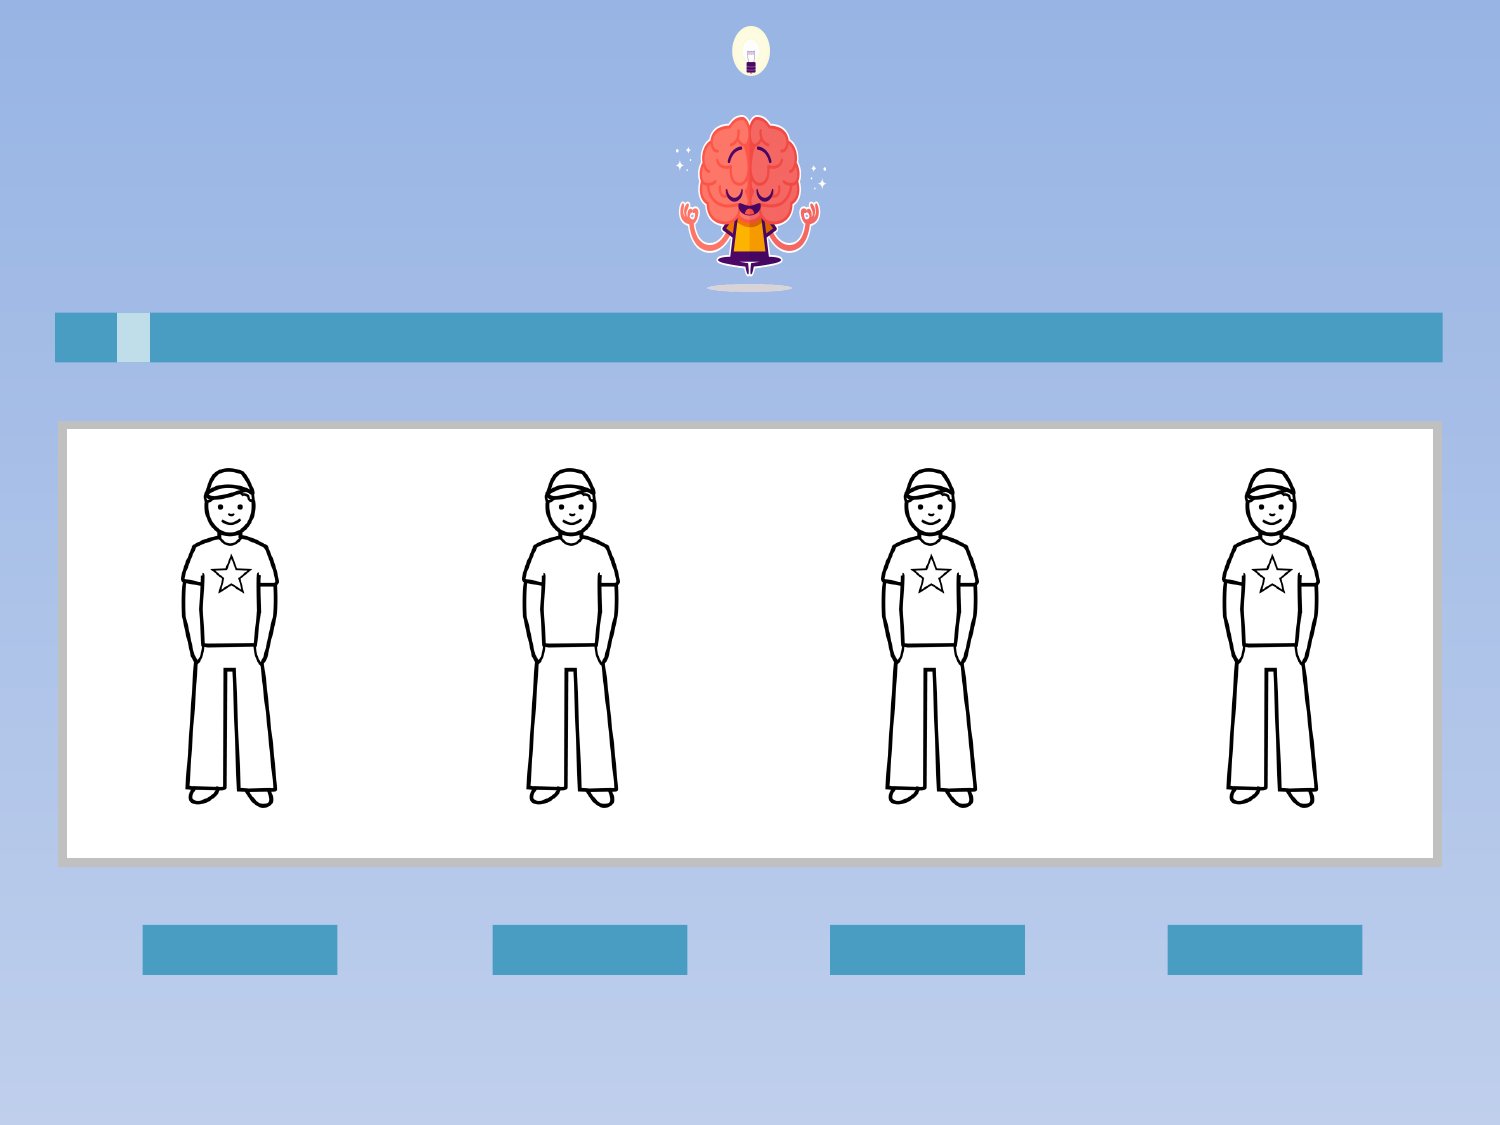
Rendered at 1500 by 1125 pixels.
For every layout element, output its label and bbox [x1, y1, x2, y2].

text_box [62, 424, 1438, 863]
text_box [55, 312, 117, 363]
text_box [1167, 924, 1363, 975]
picture [649, 10, 849, 313]
text_box [142, 924, 338, 975]
text_box [830, 924, 1025, 975]
picture [87, 462, 372, 813]
text_box [474, 924, 700, 975]
picture [428, 462, 713, 813]
text_box [117, 312, 150, 363]
picture [1128, 462, 1413, 813]
text_box [150, 312, 1443, 363]
picture [787, 462, 1072, 813]
